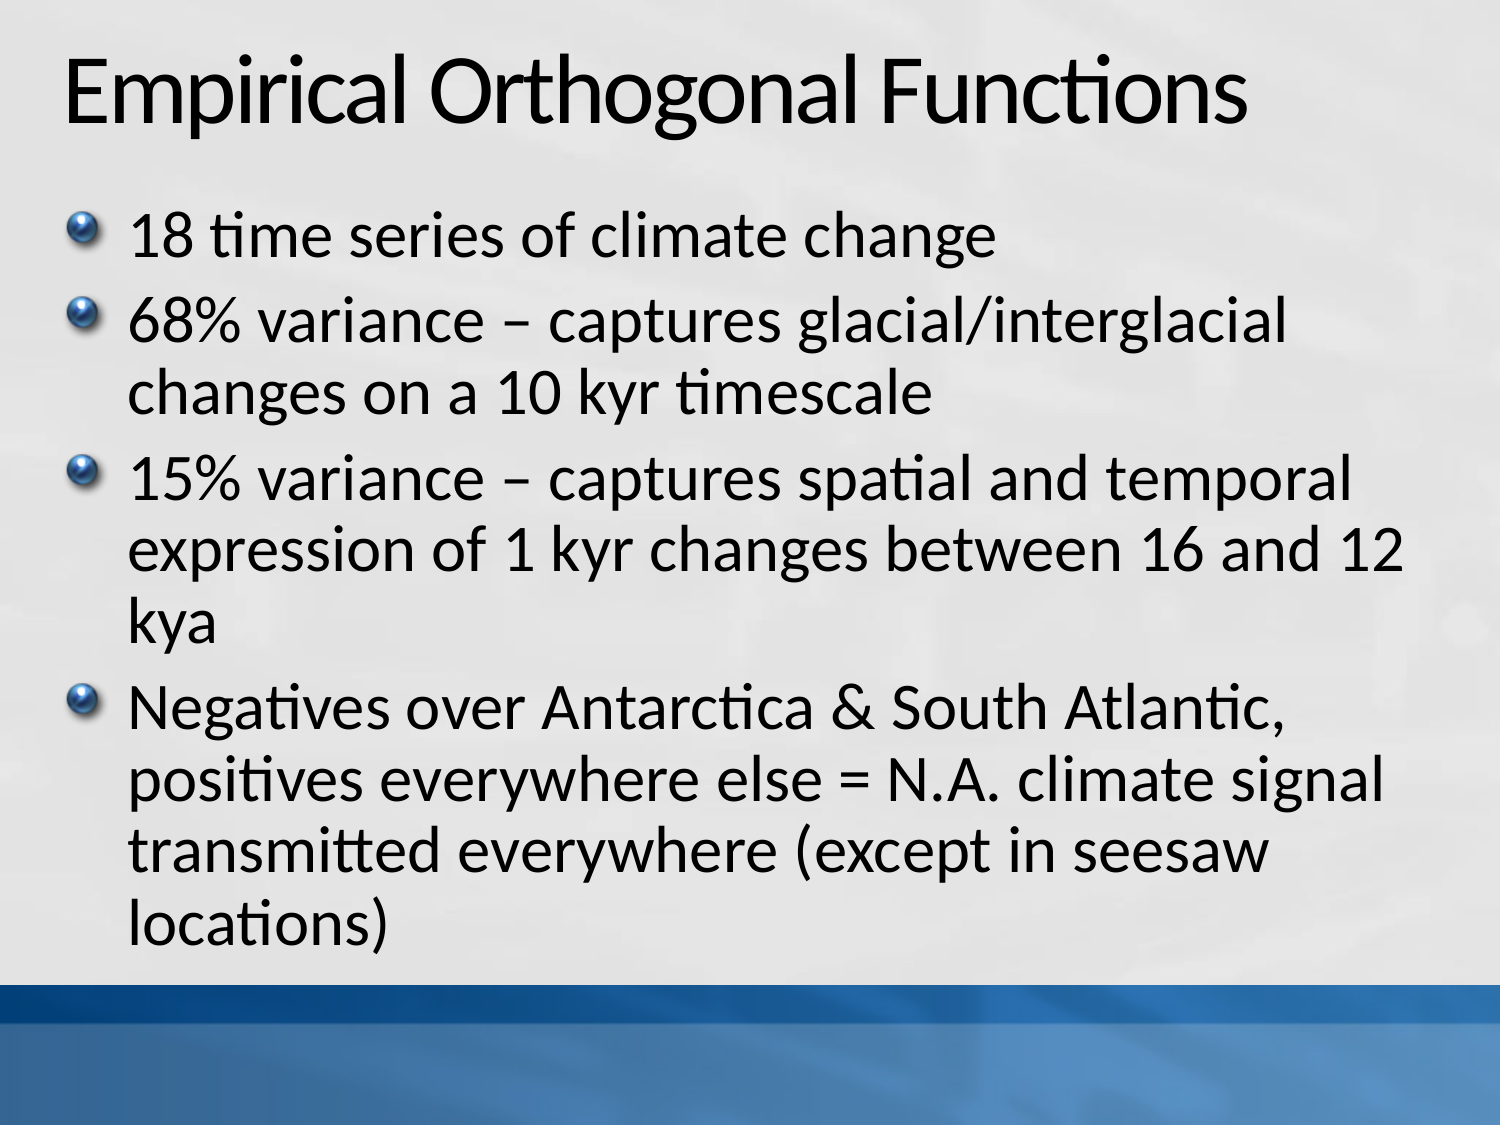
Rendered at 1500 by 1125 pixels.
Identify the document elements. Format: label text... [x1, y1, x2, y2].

list 18 time series of climate change 68% variance – captures glacial/interglacial changes on a 10 kyr timescale 15% variance – captures spatial and temporal expression of 1 kyr changes between 16 and 12 kya Negatives over Antarctica & South Atlantic, positives everywhere else = N.A. climate signal transmitted everywhere (except in seesaw locations) [62, 200, 1438, 976]
picture [0, 0, 1500, 1125]
title Empirical Orthogonal Functions [62, 37, 1438, 147]
